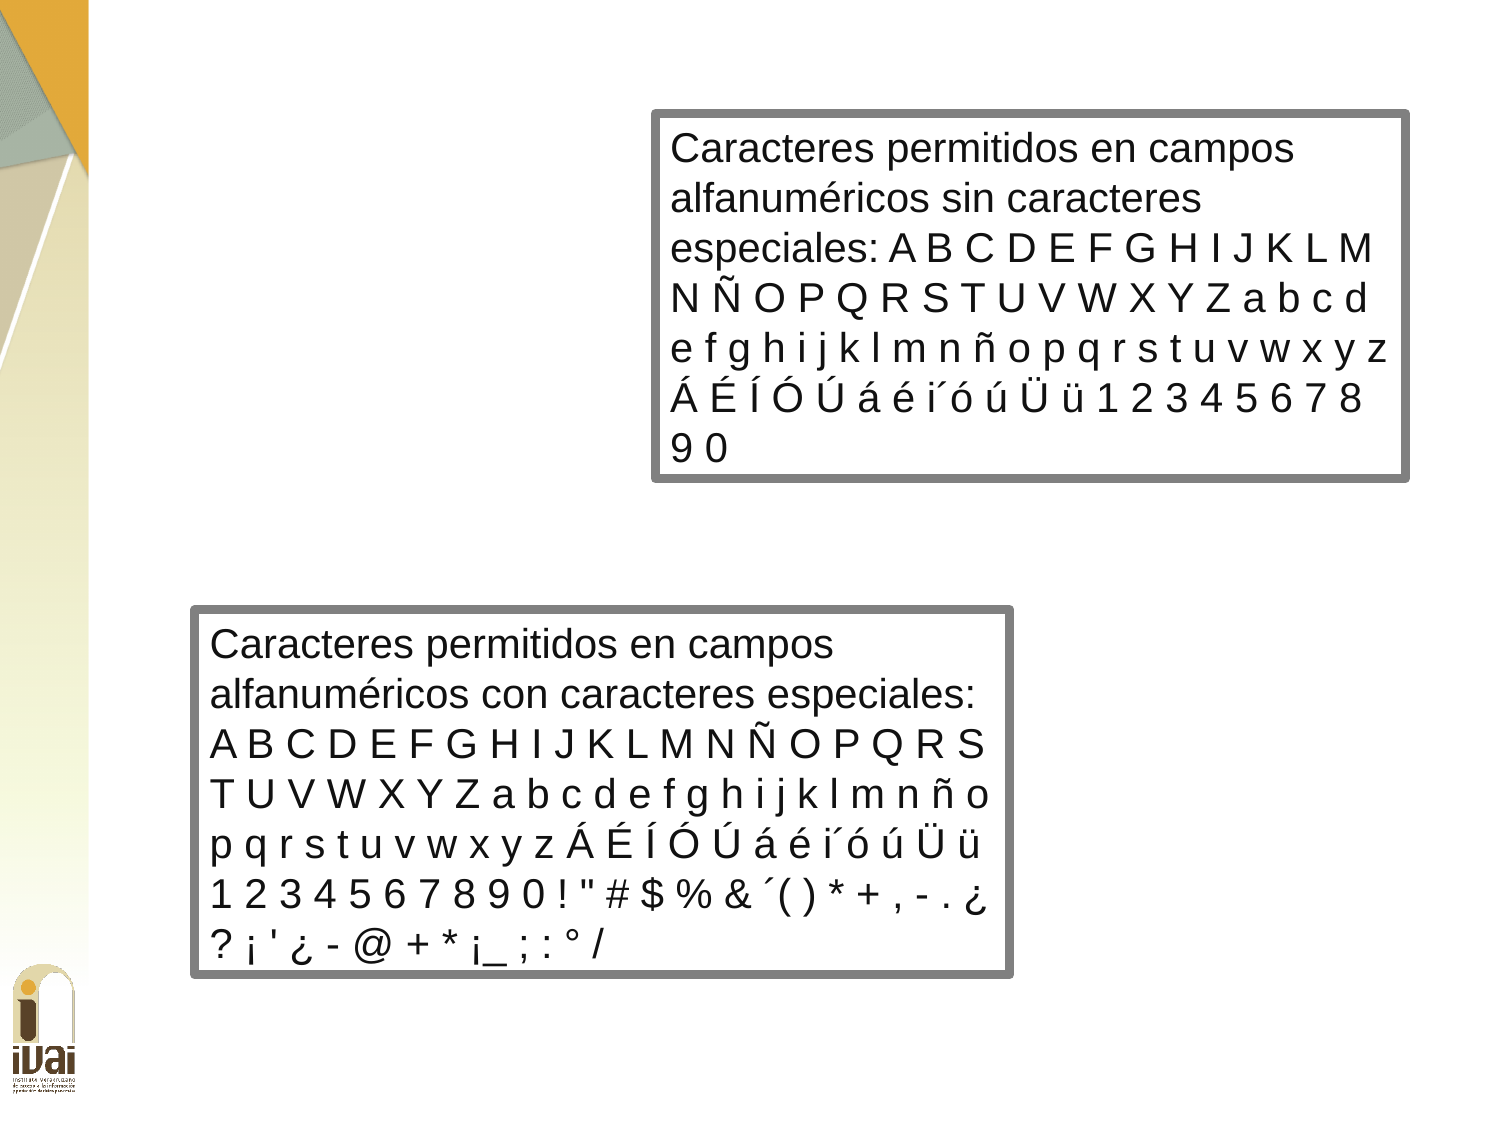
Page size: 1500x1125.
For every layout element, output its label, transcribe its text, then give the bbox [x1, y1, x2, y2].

text_box Caracteres permitidos en campos alfanuméricos sin caracteres especiales: A B C D E F G H I J K L M N Ñ O P Q R S T U V W X Y Z a b c d e f g h i j k l m n ñ o p q r s t u v w x y z Á É Í Ó Ú á é i´ó ú Ü ü 1 2 3 4 5 6 7 8 9 0 [651, 109, 1410, 483]
picture [0, 0, 88, 1094]
text_box Caracteres permitidos en campos alfanuméricos con caracteres especiales: A B C D E F G H I J K L M N Ñ O P Q R S T U V W X Y Z a b c d e f g h i j k l m n ñ o p q r s t u v w x y z Á É Í Ó Ú á é i´ó ú Ü ü 1 2 3 4 5 6 7 8 9 0 ! " # $ % & ´( ) * + , - . ¿ ? ¡ ' ¿ - @ + * ¡_ ; : ° / [190, 605, 1014, 979]
